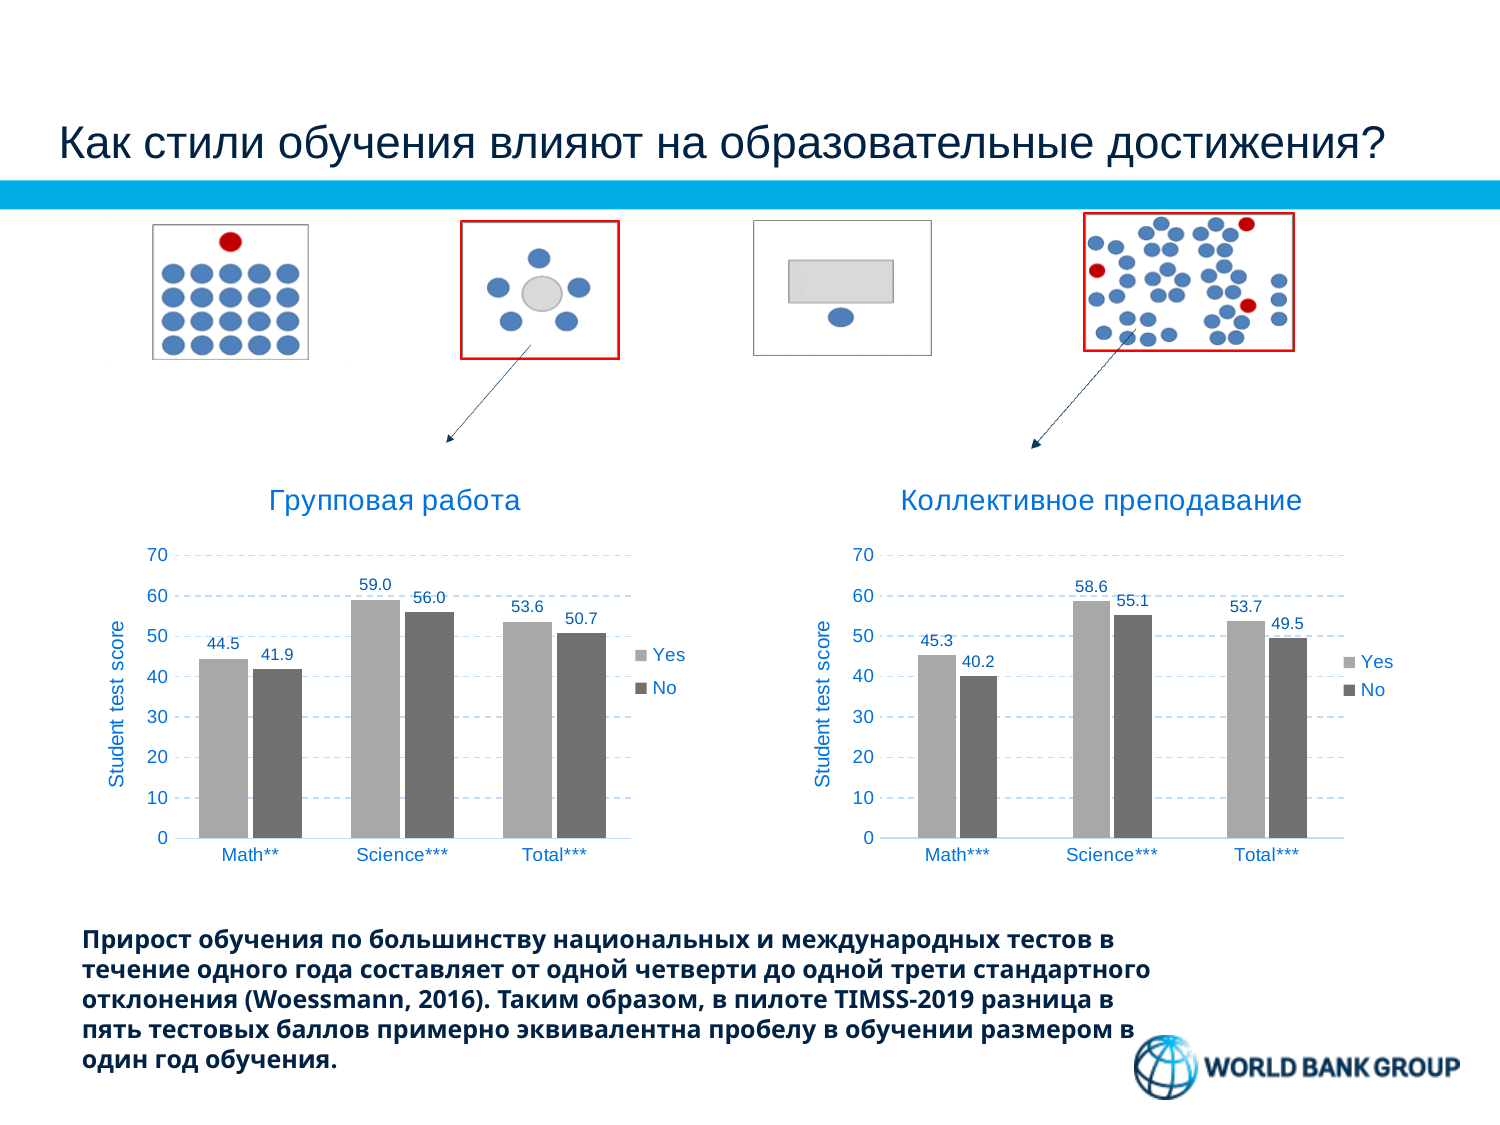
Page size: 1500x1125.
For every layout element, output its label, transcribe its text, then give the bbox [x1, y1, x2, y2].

title Как стили обучения влияют на образовательные достижения? [58, 43, 1447, 168]
picture [437, 219, 620, 451]
chart [82, 458, 709, 896]
text_box Прирост обучения по большинству национальных и международных тестов в течение одного года составляет от одной четверти до одной трети стандартного отклонения (Woessmann, 2016). Таким образом, в пилоте TIMSS-2019 разница в пять тестовых баллов примерно эквивалентна пробелу в обучении размером в один год обучения. [67, 916, 1172, 1081]
picture [1020, 212, 1295, 458]
chart [791, 458, 1413, 895]
picture [753, 219, 932, 356]
picture [104, 217, 353, 369]
picture [1134, 1035, 1460, 1100]
